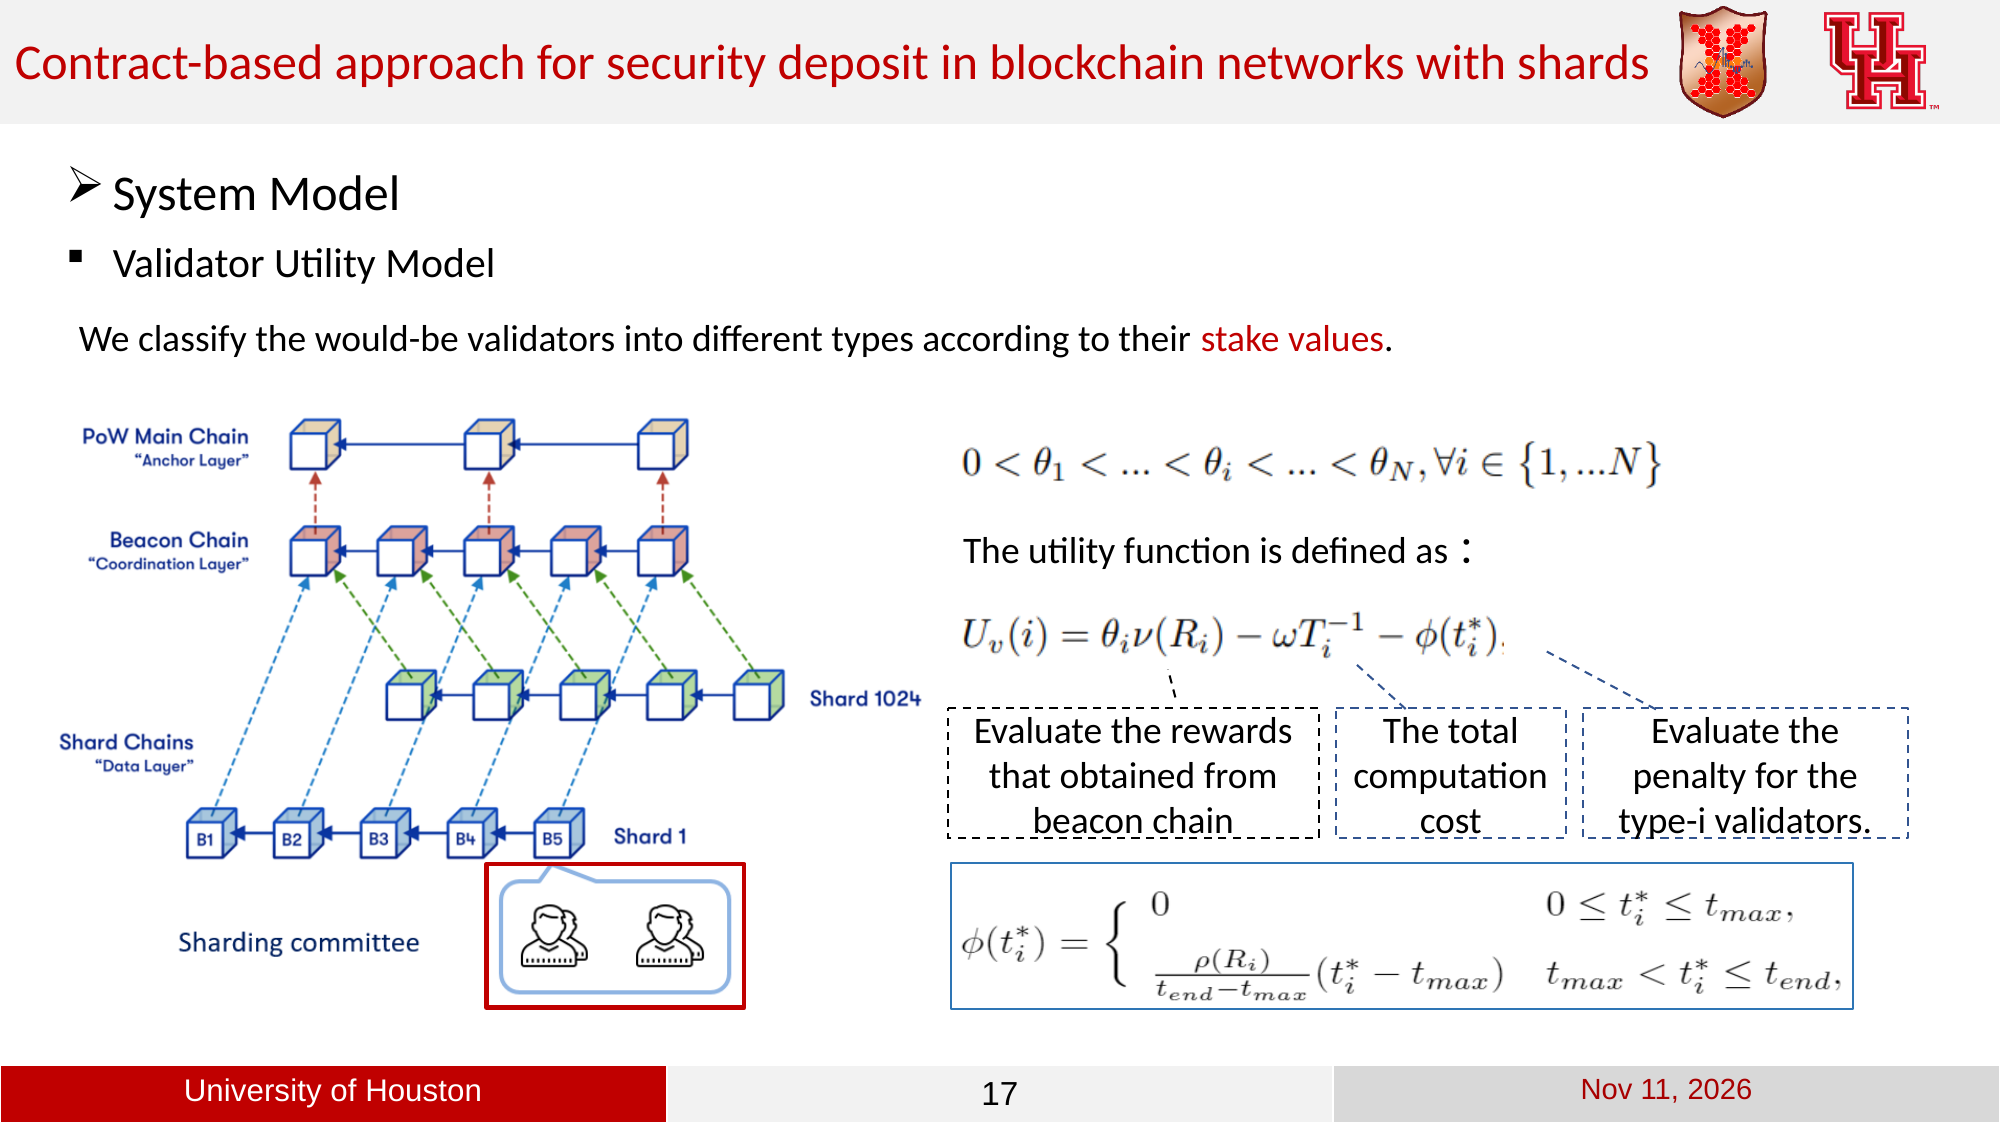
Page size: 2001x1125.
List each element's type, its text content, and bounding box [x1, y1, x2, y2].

picture [951, 863, 1853, 1008]
picture [1643, 3, 1803, 124]
text_box Contract-based approach for security deposit in blockchain networks with shards [0, 22, 1692, 97]
text_box The utility function is defined as： [948, 518, 1661, 579]
text_box System Model [51, 153, 1280, 228]
text_box Validator Utility Model [51, 228, 1070, 294]
text_box The total computation cost [1334, 696, 1568, 840]
picture [50, 408, 928, 1006]
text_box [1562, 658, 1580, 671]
text_box Evaluate the rewards that obtained from beacon chain [948, 708, 1319, 839]
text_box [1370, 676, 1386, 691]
text_box Evaluate the penalty for the type-i validators. [1581, 699, 1910, 840]
text_box We classify the would-be validators into different types according to their stake values. [64, 306, 1908, 367]
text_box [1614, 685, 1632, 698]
picture [951, 597, 1504, 666]
picture [951, 421, 1667, 500]
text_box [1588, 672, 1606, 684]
picture [1824, 3, 1939, 118]
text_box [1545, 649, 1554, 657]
